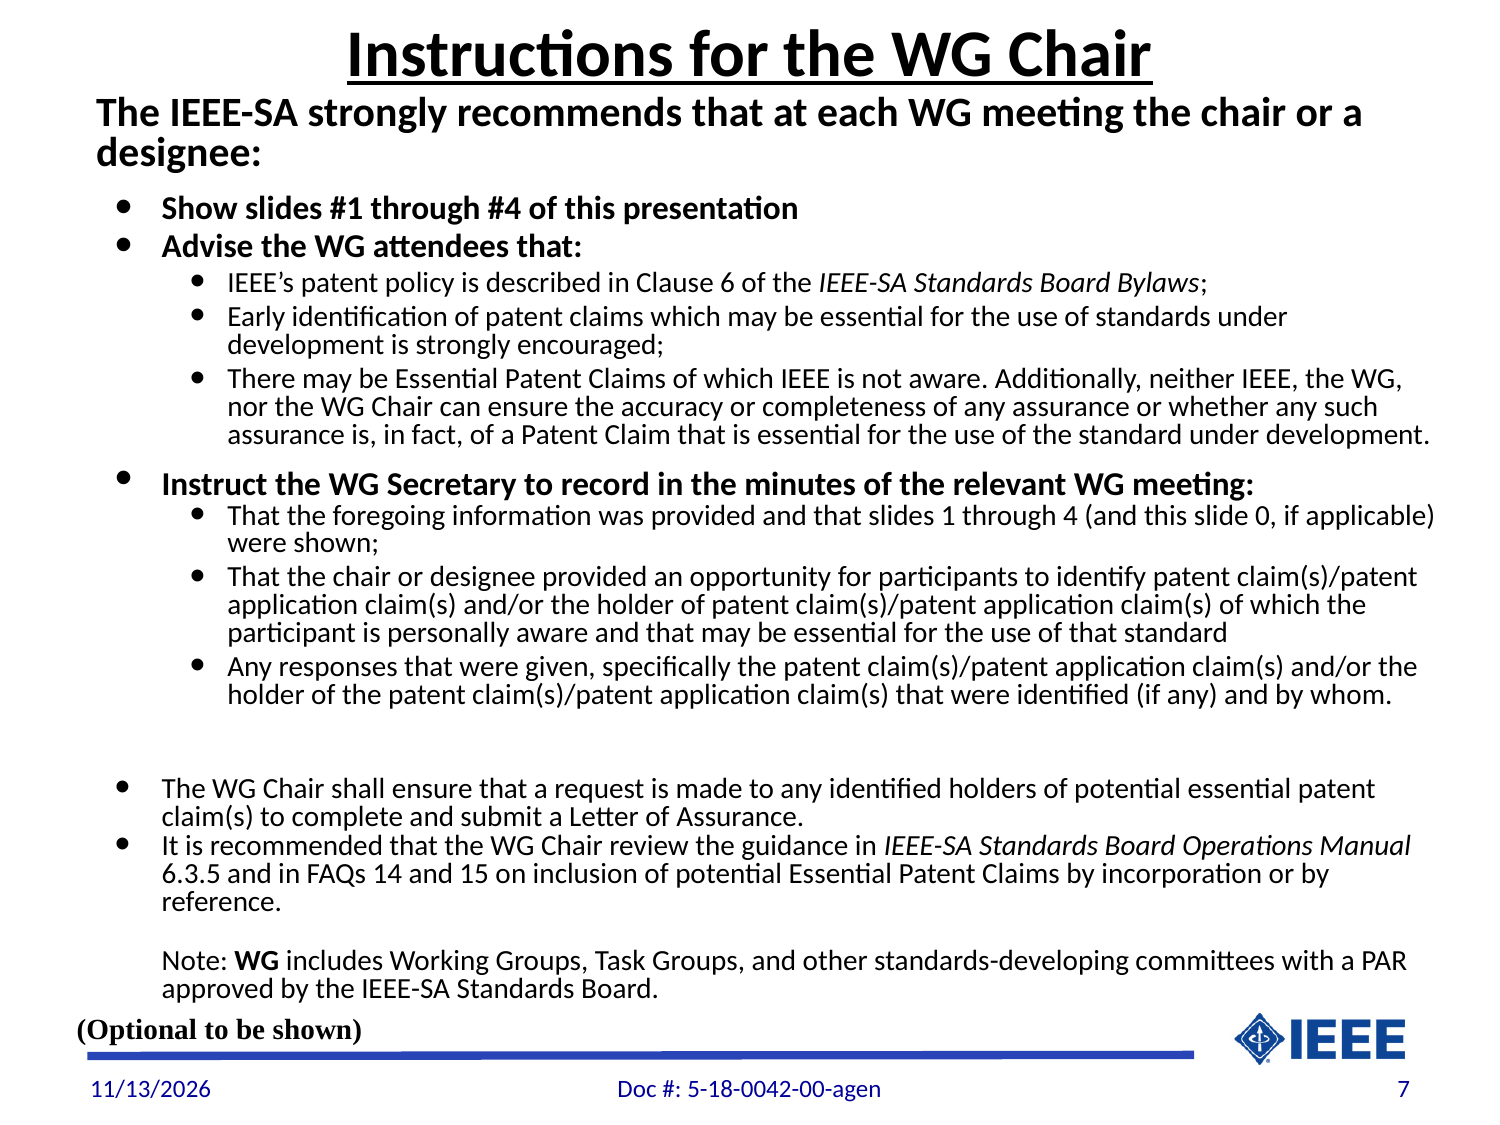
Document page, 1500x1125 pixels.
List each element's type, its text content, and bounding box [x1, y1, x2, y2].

slide_number 7 [1074, 1057, 1425, 1118]
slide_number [75, 1057, 425, 1118]
text_box [112, 0, 1388, 137]
text_box [62, 137, 1450, 1050]
text_box (Optional to be shown) [61, 1002, 378, 1053]
list The IEEE-SA strongly recommends that at each WG meeting the chair or a designee: Show slides #1 through #4 of this presentation Advise the WG attendees that: IEEE’s patent policy is described in Clause 6 of the IEEE-SA Standards Board Bylaws; Early identification of patent claims which may be essential for the use of standards under development is strongly encouraged; There may be Essential Patent Claims of which IEEE is not aware. Additionally, neither IEEE, the WG, nor the WG Chair can ensure the accuracy or completeness of any assurance or whether any such assurance is, in fact, of a Patent Claim that is essential for the use of the standard under development. Instruct the WG Secretary to record in the minutes of the relevant WG meeting: That the foregoing information was provided and that slides 1 through 4 (and this slide 0, if applicable) were shown; That the chair or designee provided an opportunity for participants to identify patent claim(s)/patent application claim(s) and/or the holder of patent claim(s)/patent application claim(s) of which the participant is personally aware and that may be essential for the use of that standard Any responses that were given, specifically the patent claim(s)/patent application claim(s) and/or the holder of the patent claim(s)/patent application claim(s) that were identified (if any) and by whom. The WG Chair shall ensure that a request is made to any identified holders of potential essential patent claim(s) to complete and submit a Letter of Assurance. It is recommended that the WG Chair review the guidance in IEEE-SA Standards Board Operations Manual 6.3.5 and in FAQs 14 and 15 on inclusion of potential Essential Patent Claims by incorporation or by reference. Note: WG includes Working Groups, Task Groups, and other standards-developing committees with a PAR approved by the IEEE-SA Standards Board. [24, 87, 1463, 1063]
footer Doc #: 5-18-0042-00-agen [512, 1057, 988, 1118]
